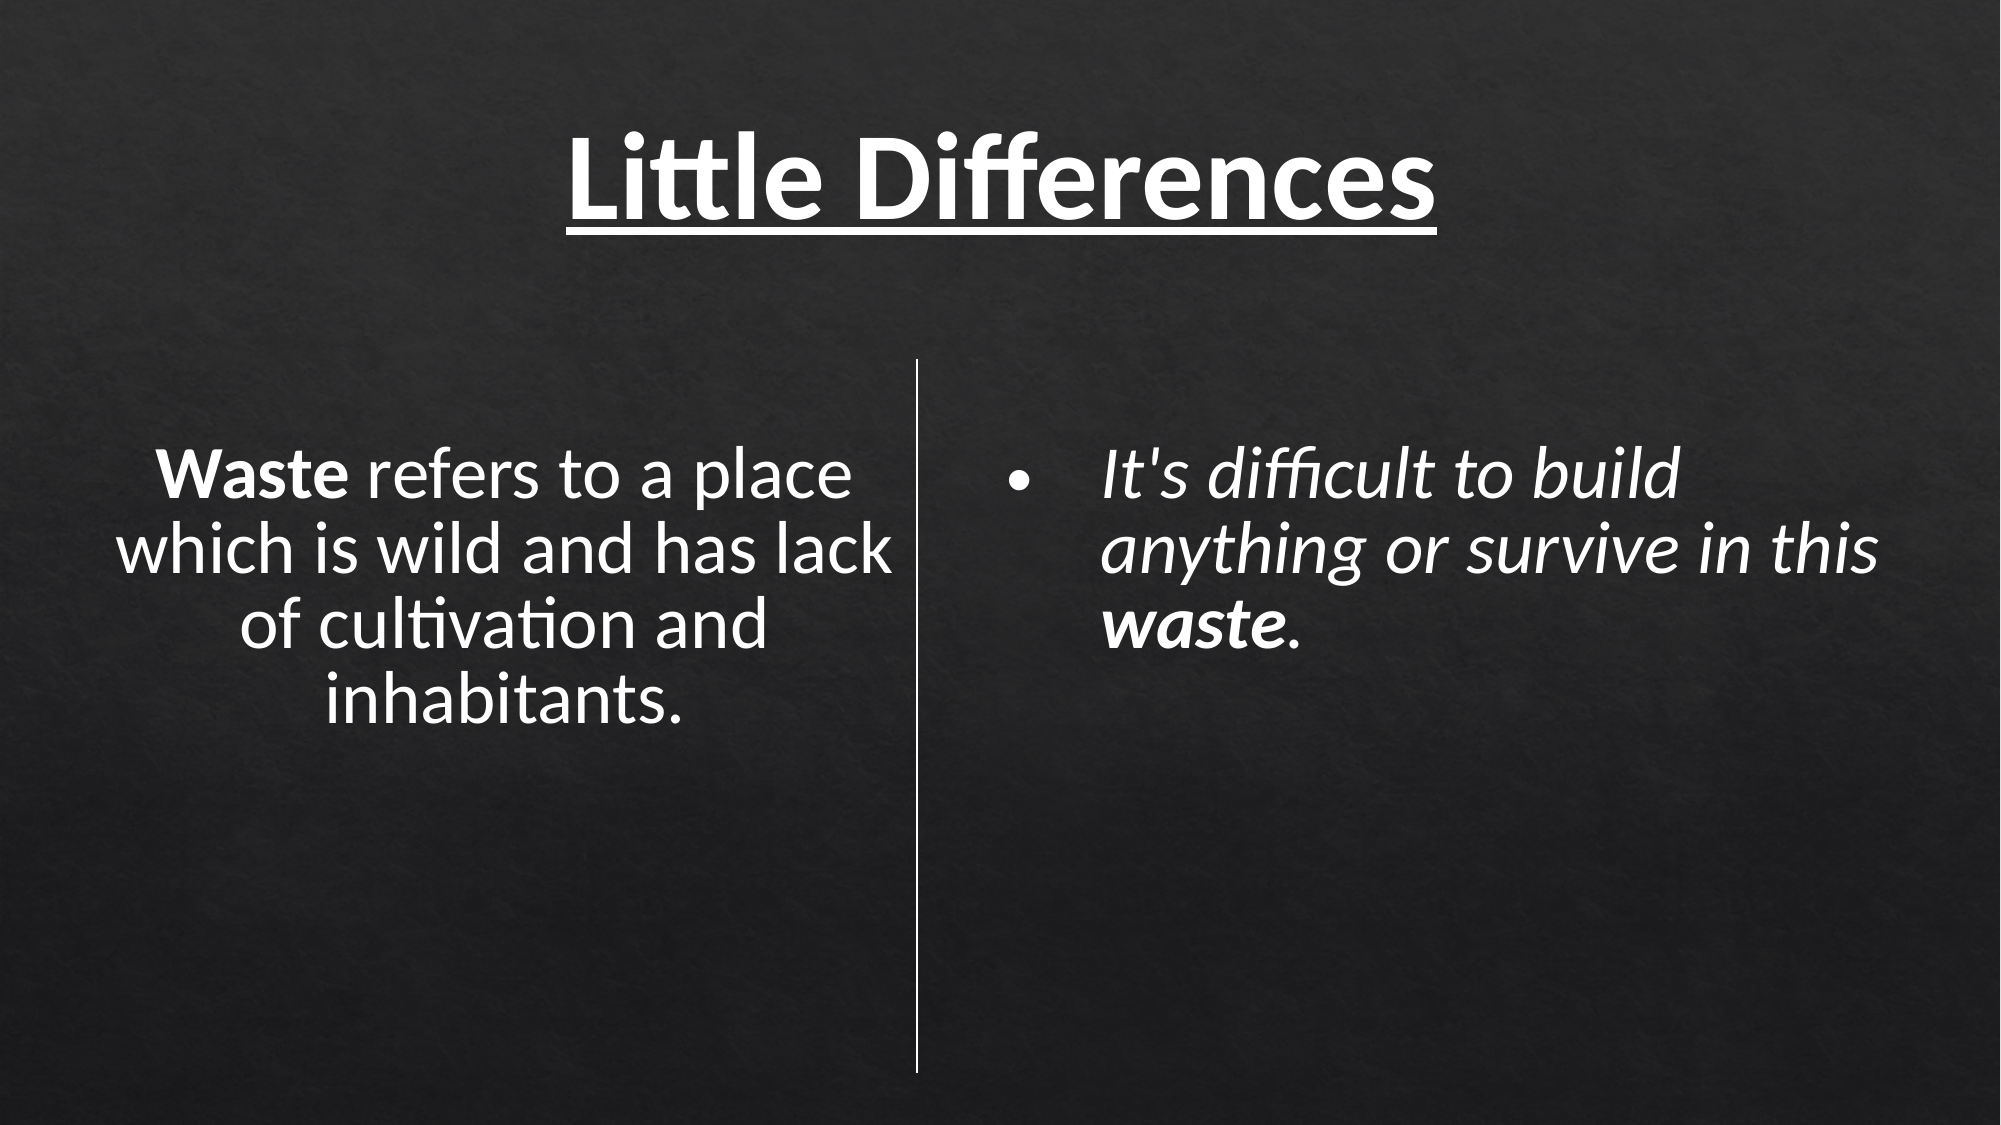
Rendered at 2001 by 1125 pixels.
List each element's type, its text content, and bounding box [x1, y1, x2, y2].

table_cell It's difficult to build anything or survive in this waste. [918, 359, 1910, 1073]
table_cell Waste refers to a place which is wild and has lack of cultivation and inhabitants. [93, 359, 916, 1073]
table_header Little Differences [93, 43, 1910, 359]
